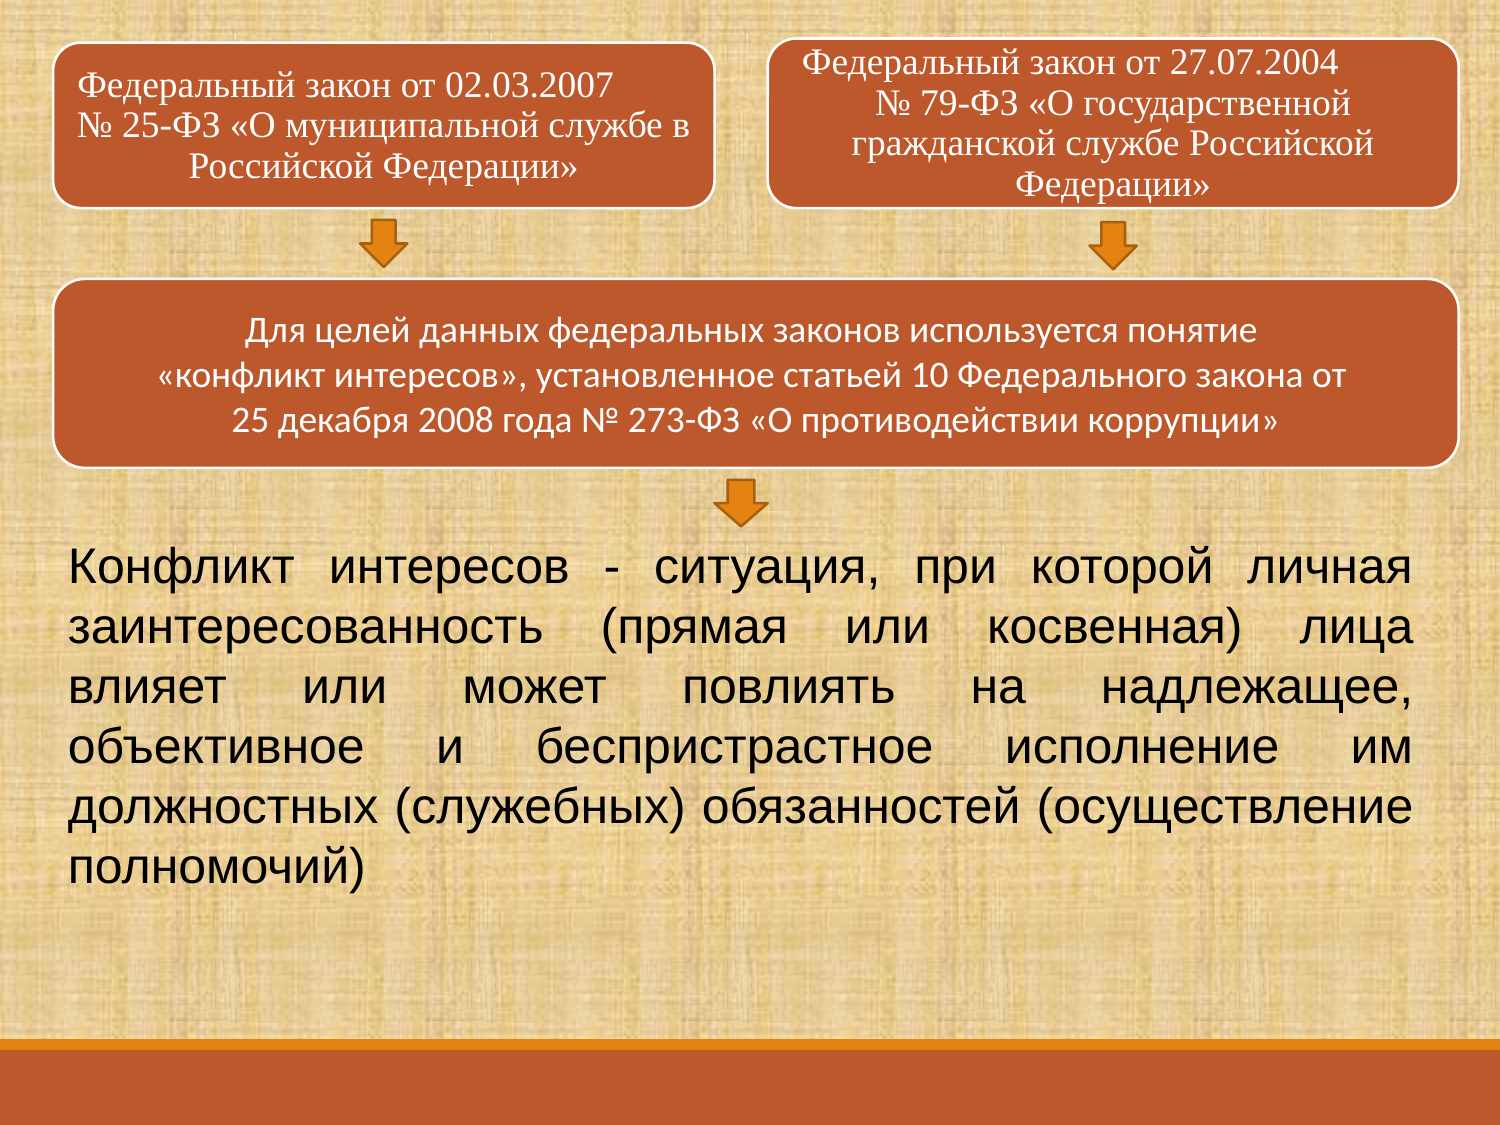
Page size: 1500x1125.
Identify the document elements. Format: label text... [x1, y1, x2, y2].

text_box Конфликт интересов - ситуация, при которой личная заинтересованность (прямая или косвенная) лица влияет или может повлиять на надлежащее, объективное и беспристрастное исполнение им должностных (служебных) обязанностей (осуществление полномочий) [53, 526, 1429, 902]
picture [0, 0, 1500, 1039]
text_box [358, 218, 409, 269]
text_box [767, 38, 1460, 209]
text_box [52, 42, 716, 209]
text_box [52, 278, 1460, 469]
text_box [713, 478, 769, 528]
text_box [1088, 220, 1139, 271]
